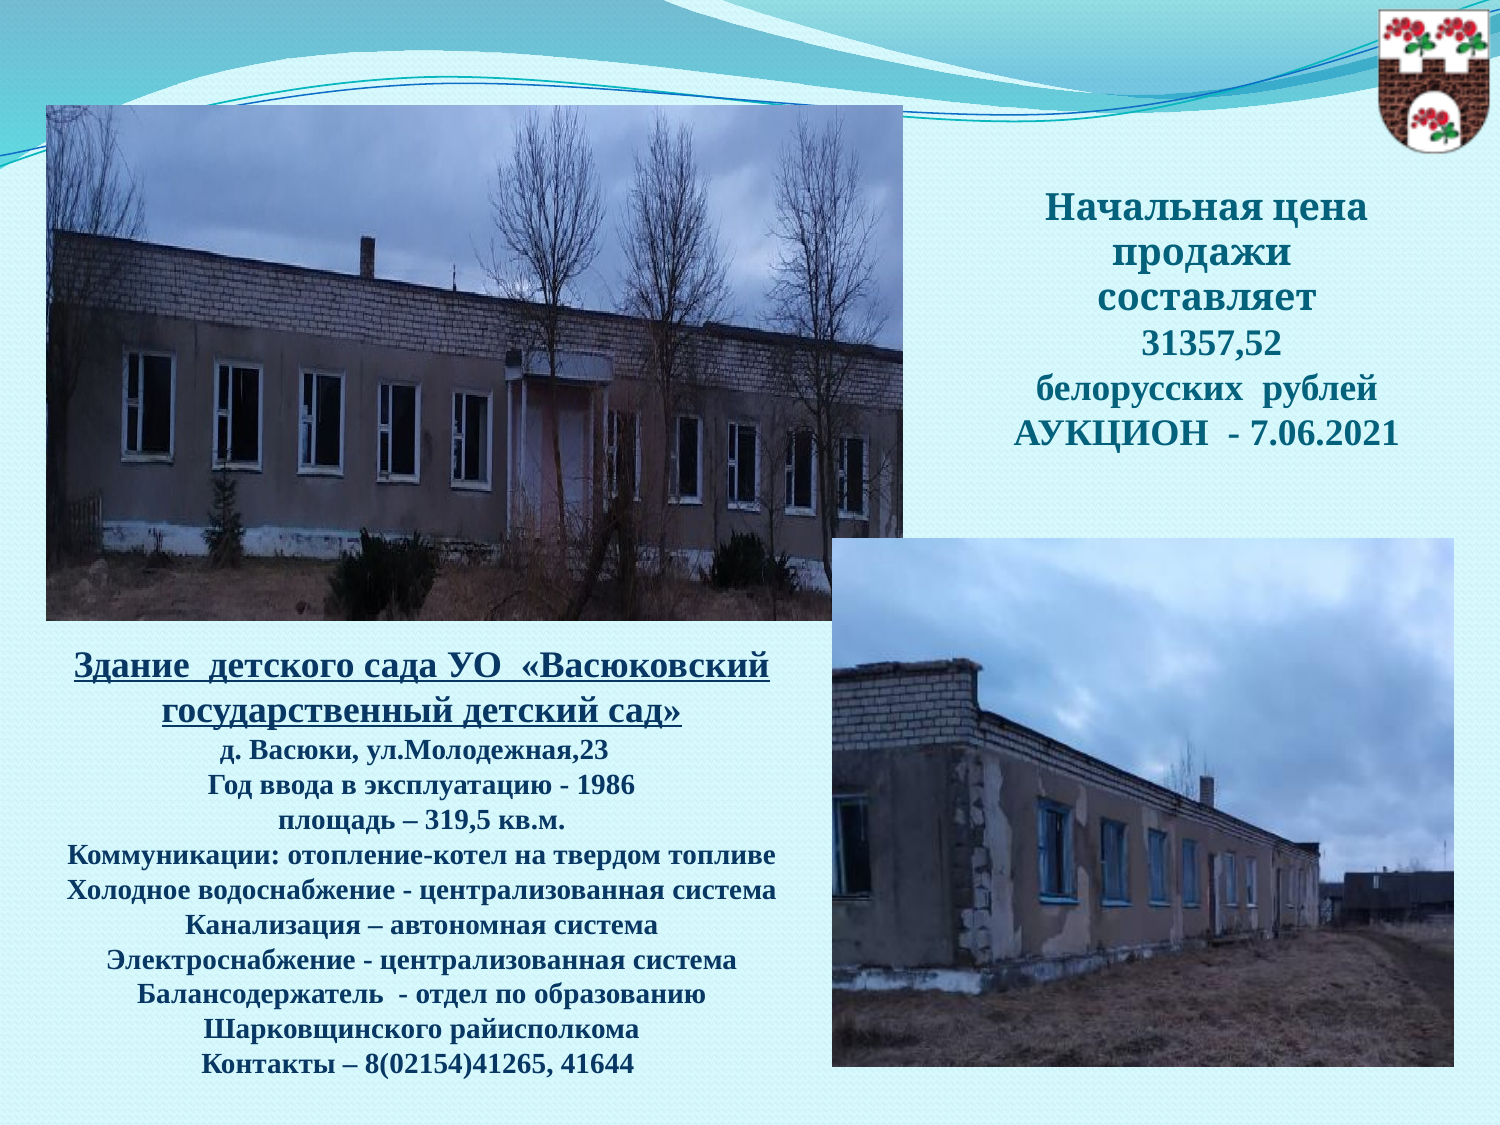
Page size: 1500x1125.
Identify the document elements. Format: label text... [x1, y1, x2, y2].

picture [1368, 0, 1500, 165]
picture [46, 105, 1454, 1067]
text_box Здание детского сада УО «Васюковский государственный детский сад» д. Васюки, ул.Молодежная,23 Год ввода в эксплуатацию - 1986 площадь – 319,5 кв.м. Коммуникации: отопление-котел на твердом топливе Холодное водоснабжение - централизованная система Канализация – автономная система Электроснабжение - централизованная система Балансодержатель - отдел по образованию Шарковщинского райисполкома Контакты – 8(02154)41265, 41644 [46, 632, 797, 1088]
text_box Начальная цена продажи составляет 31357,52 белорусских рублей АУКЦИОН - 7.06.2021 [960, 175, 1453, 461]
